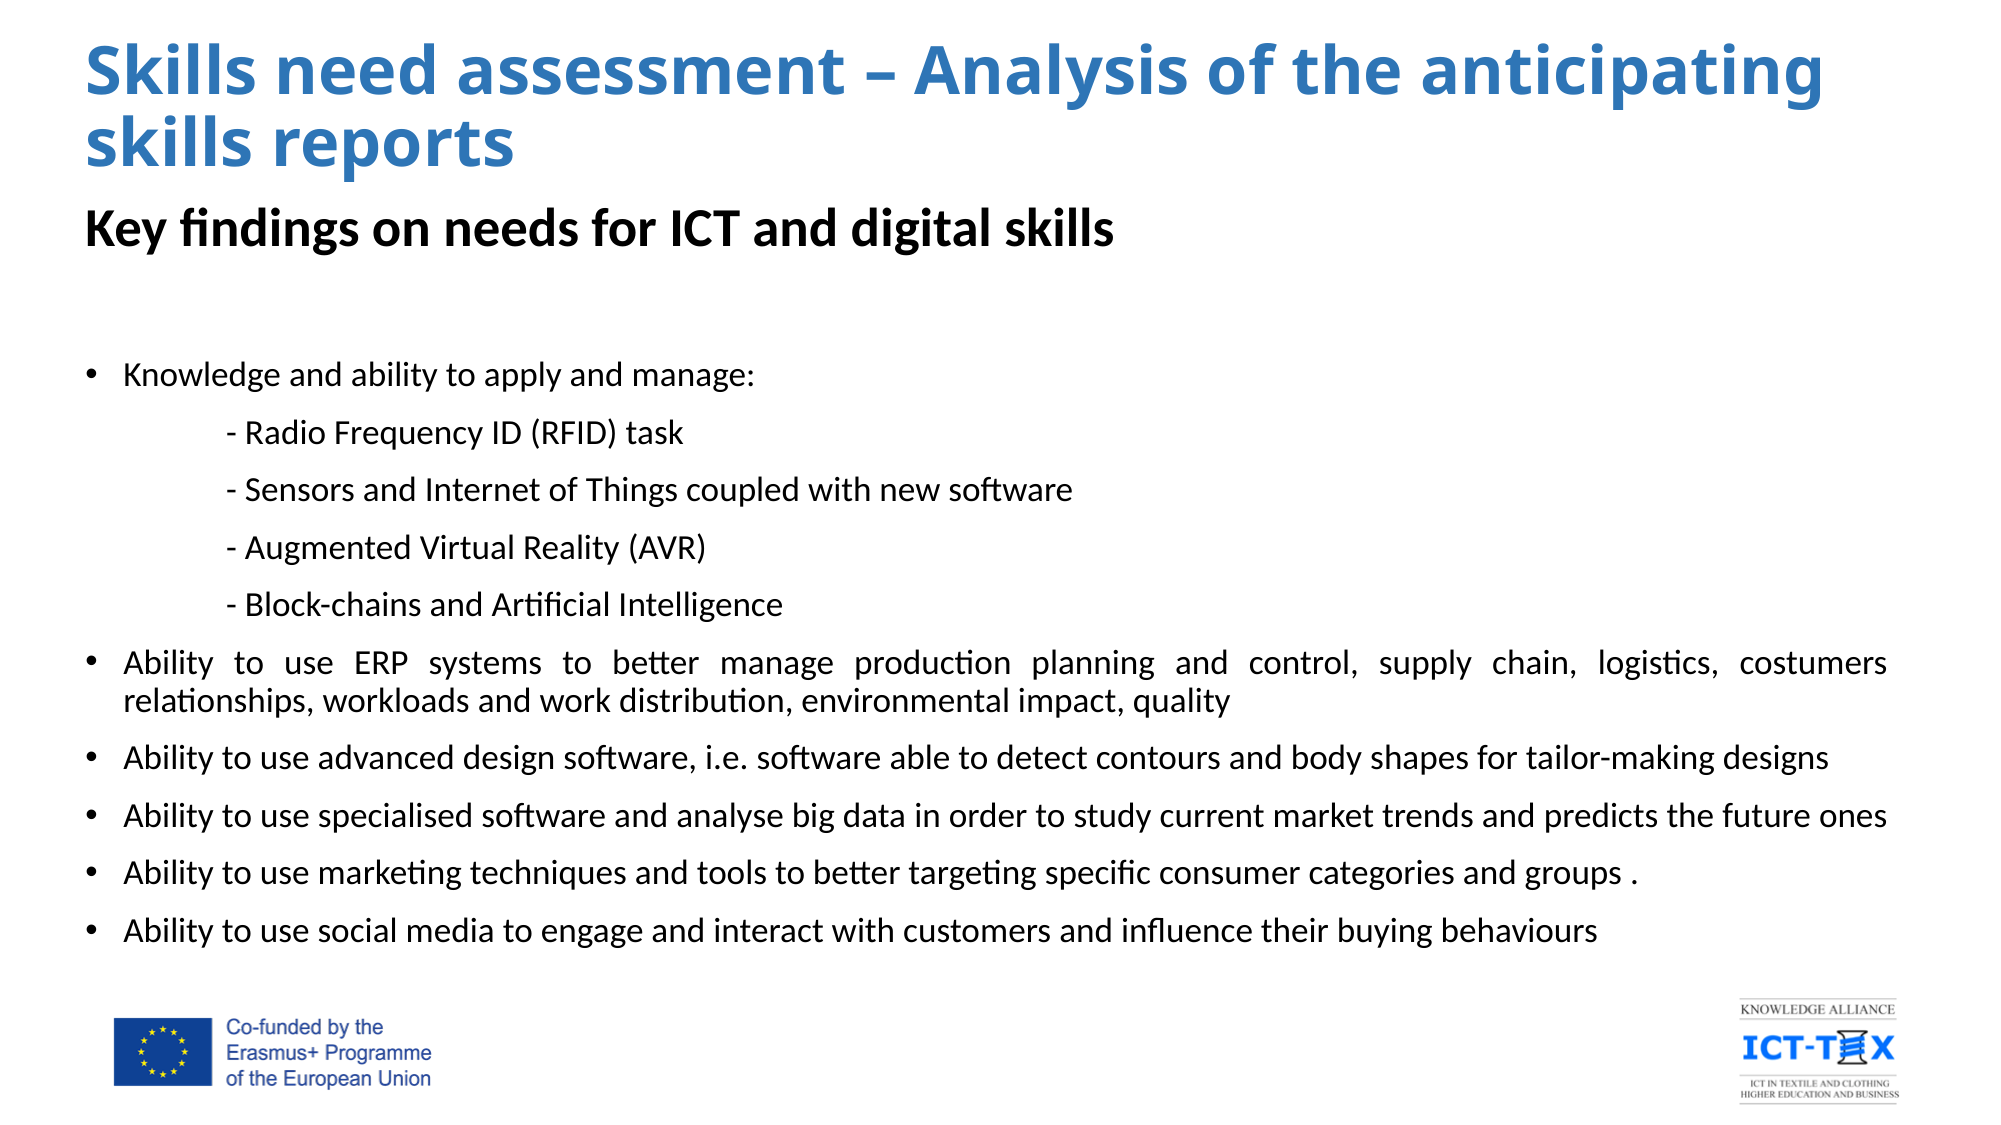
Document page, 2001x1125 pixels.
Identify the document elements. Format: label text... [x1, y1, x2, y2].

picture [95, 998, 457, 1107]
picture [1736, 993, 1905, 1112]
title Skills need assessment – Analysis of the anticipating skills reports [70, 0, 1863, 218]
list Key findings on needs for ICT and digital skills Knowledge and ability to apply and manage: - Radio Frequency ID (RFID) task - Sensors and Internet of Things coupled with new software - Augmented Virtual Reality (AVR) - Block-chains and Artificial Intelligence Ability to use ERP systems to better manage production planning and control, supply chain, logistics, costumers relationships, workloads and work distribution, environmental impact, quality Ability to use advanced design software, i.e. software able to detect contours and body shapes for tailor-making designs Ability to use specialised software and analyse big data in order to study current market trends and predicts the future ones Ability to use marketing techniques and tools to better targeting specific consumer categories and groups . Ability to use social media to engage and interact with customers and influence their buying behaviours [70, 191, 1905, 994]
